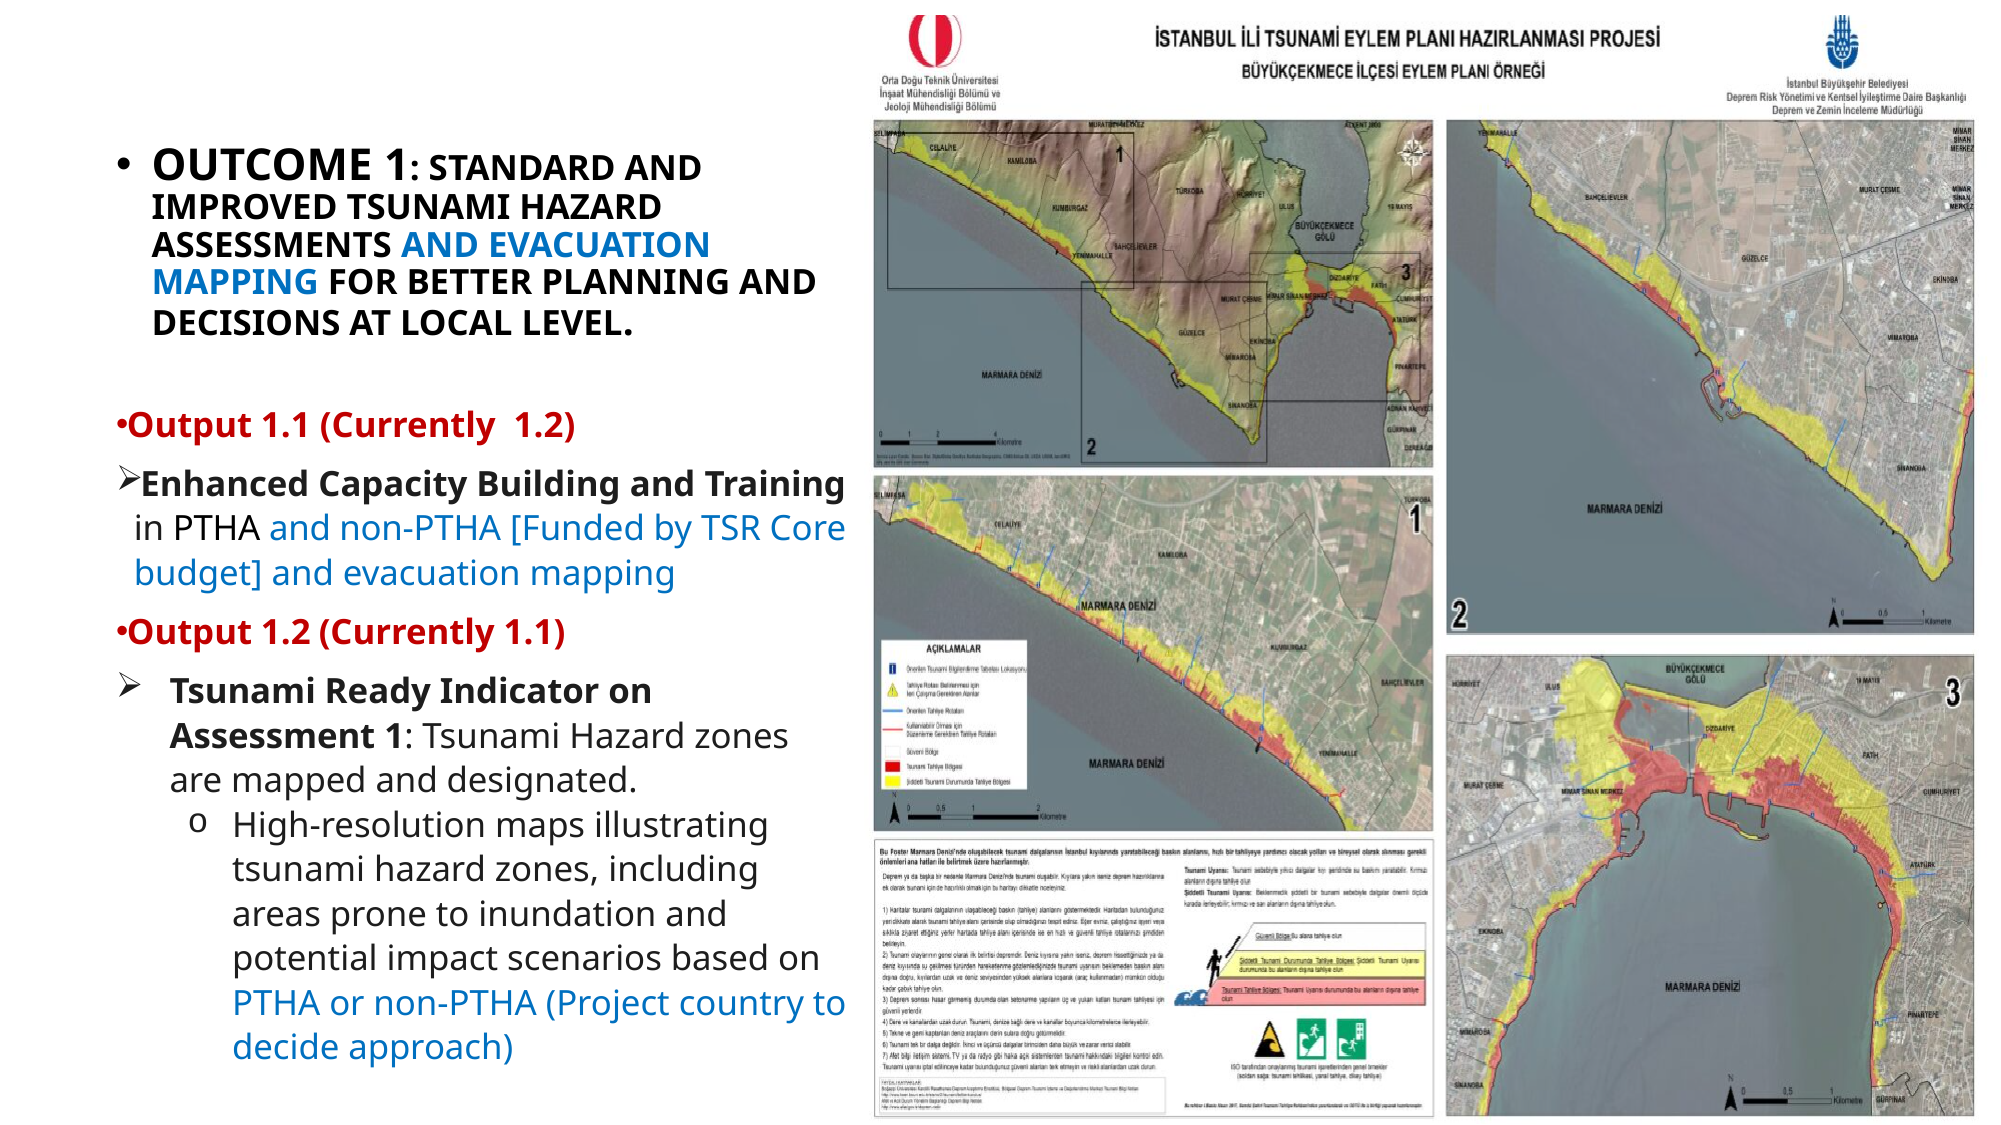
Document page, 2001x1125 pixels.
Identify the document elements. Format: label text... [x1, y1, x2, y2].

list OUTCOME 1: STANDARD AND IMPROVED TSUNAMI HAZARD ASSESSMENTS AND EVACUATION MAPPING FOR BETTER PLANNING AND DECISIONS AT LOCAL LEVEL. Output 1.1 (Currently 1.2) Enhanced Capacity Building and Training in PTHA and non-PTHA [Funded by TSR Core budget] and evacuation mapping Output 1.2 (Currently 1.1) Tsunami Ready Indicator on Assessment 1: Tsunami Hazard zones are mapped and designated. High-resolution maps illustrating tsunami hazard zones, including areas prone to inundation and potential impact scenarios based on PTHA or non-PTHA (Project country to decide approach) [101, 134, 864, 1092]
picture [864, 15, 2000, 1124]
